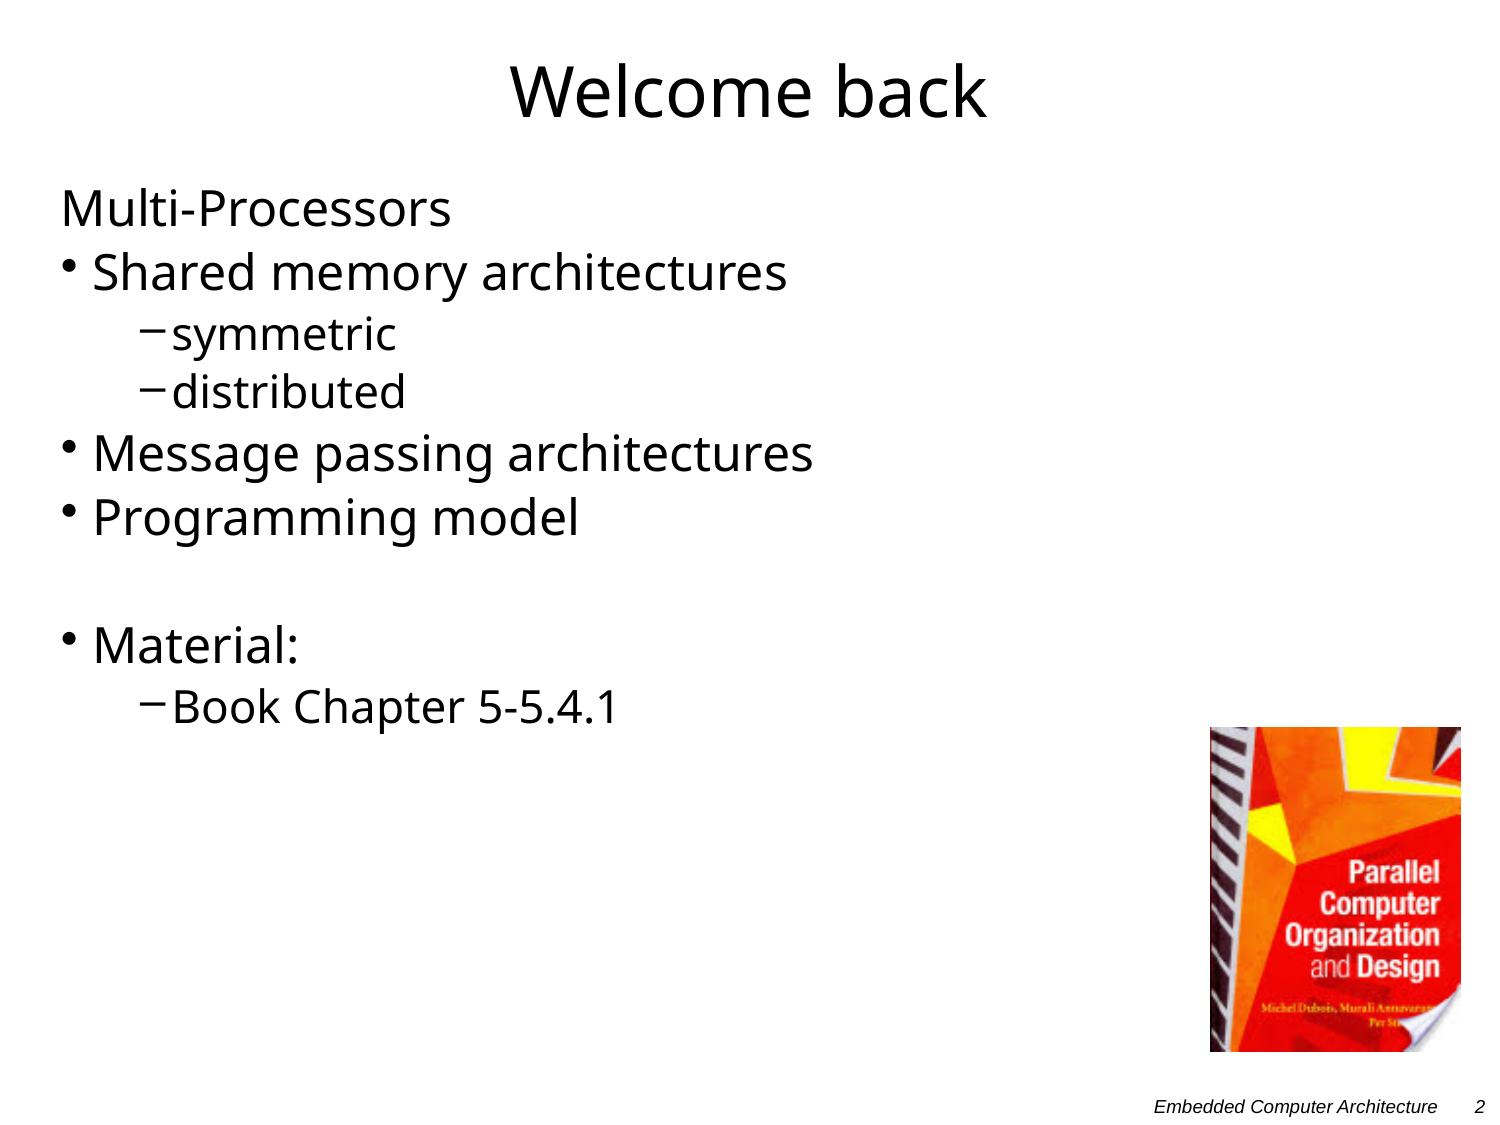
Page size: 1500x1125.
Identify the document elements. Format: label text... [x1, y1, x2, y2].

title Welcome back [47, 37, 1451, 158]
picture [1210, 727, 1461, 1053]
list Multi-Processors Shared memory architectures symmetric distributed Message passing architectures Programming model Material: Book Chapter 5-5.4.1 [45, 175, 1455, 1063]
